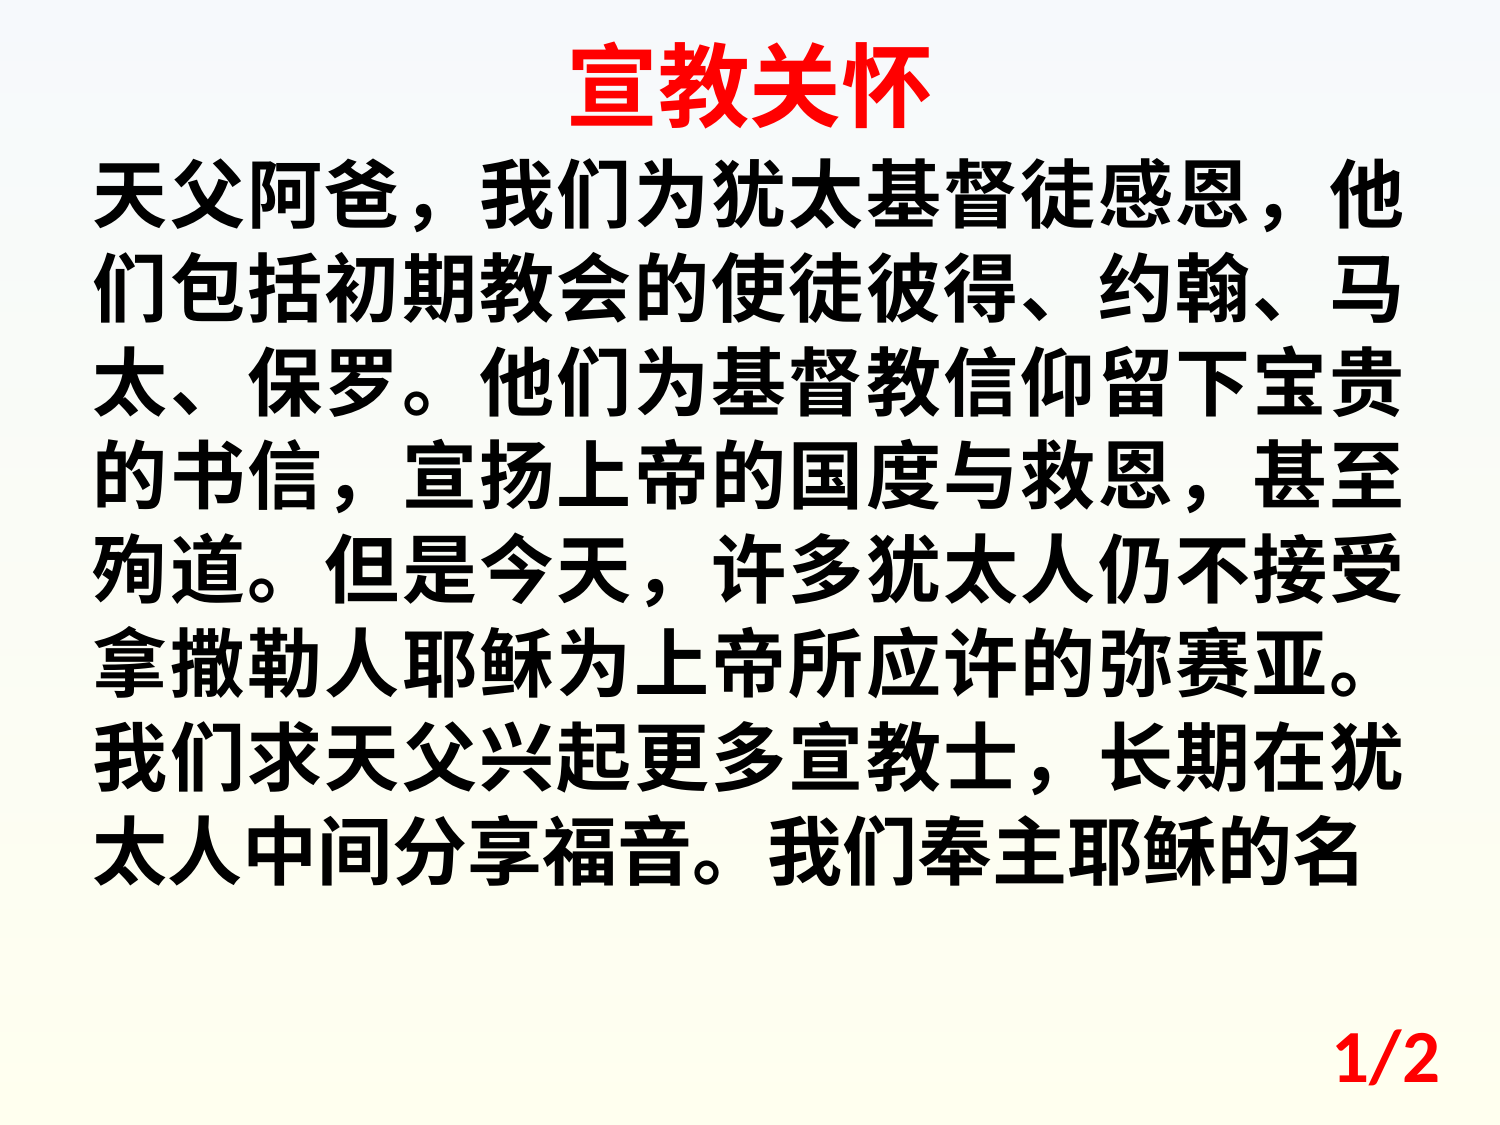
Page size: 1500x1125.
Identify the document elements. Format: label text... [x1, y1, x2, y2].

text_box 宣教关怀 [0, 31, 1500, 137]
text_box 1/2 [1317, 1000, 1473, 1105]
list 天父阿爸，我们为犹太基督徒感恩，他们包括初期教会的使徒彼得、约翰、马太、保罗。他们为基督教信仰留下宝贵的书信，宣扬上帝的国度与救恩，甚至殉道。但是今天，许多犹太人仍不接受拿撒勒人耶稣为上帝所应许的弥赛亚。我们求天父兴起更多宣教士，长期在犹太人中间分享福音。我们奉主耶稣的名 [77, 137, 1421, 1063]
